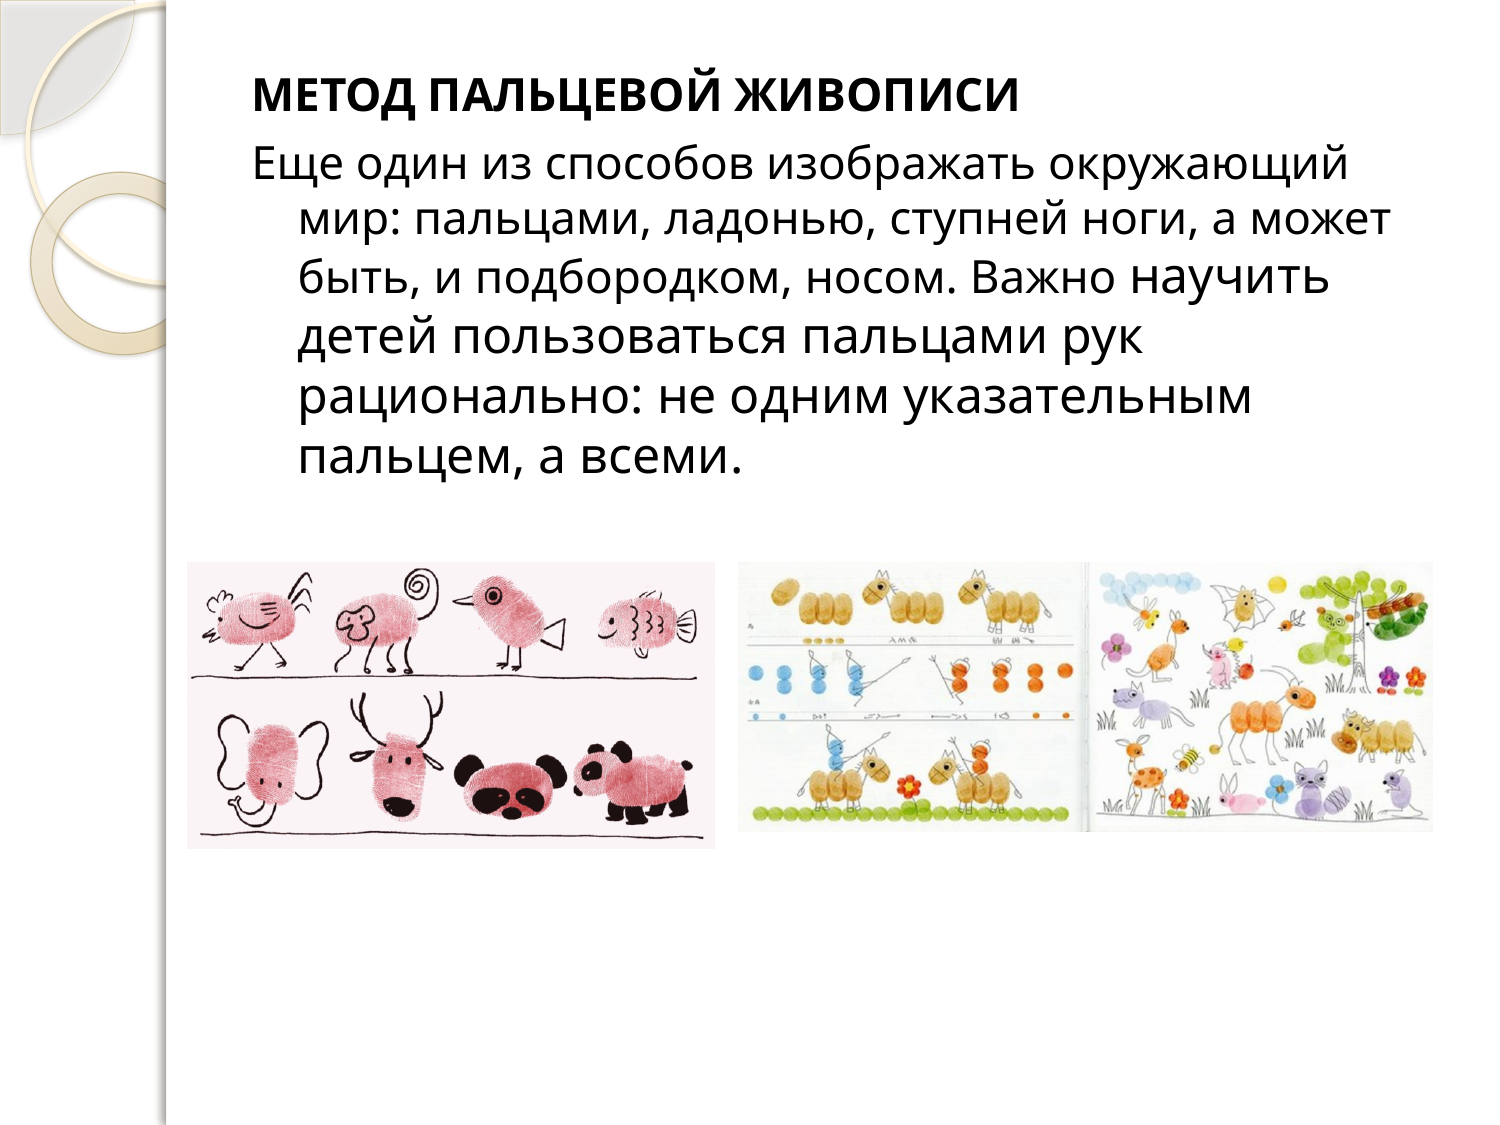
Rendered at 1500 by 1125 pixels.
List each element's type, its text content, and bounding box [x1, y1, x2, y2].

picture [187, 562, 716, 849]
list МЕТОД ПАЛЬЦЕВОЙ ЖИВОПИСИ Еще один из способов изображать окружающий мир: пальцами, ладонью, ступней ноги, а может быть, и подбородком, носом. Важно научить детей пользоваться пальцами рук рационально: не одним указательным пальцем, а всеми. [222, 58, 1453, 847]
picture [737, 562, 1433, 833]
